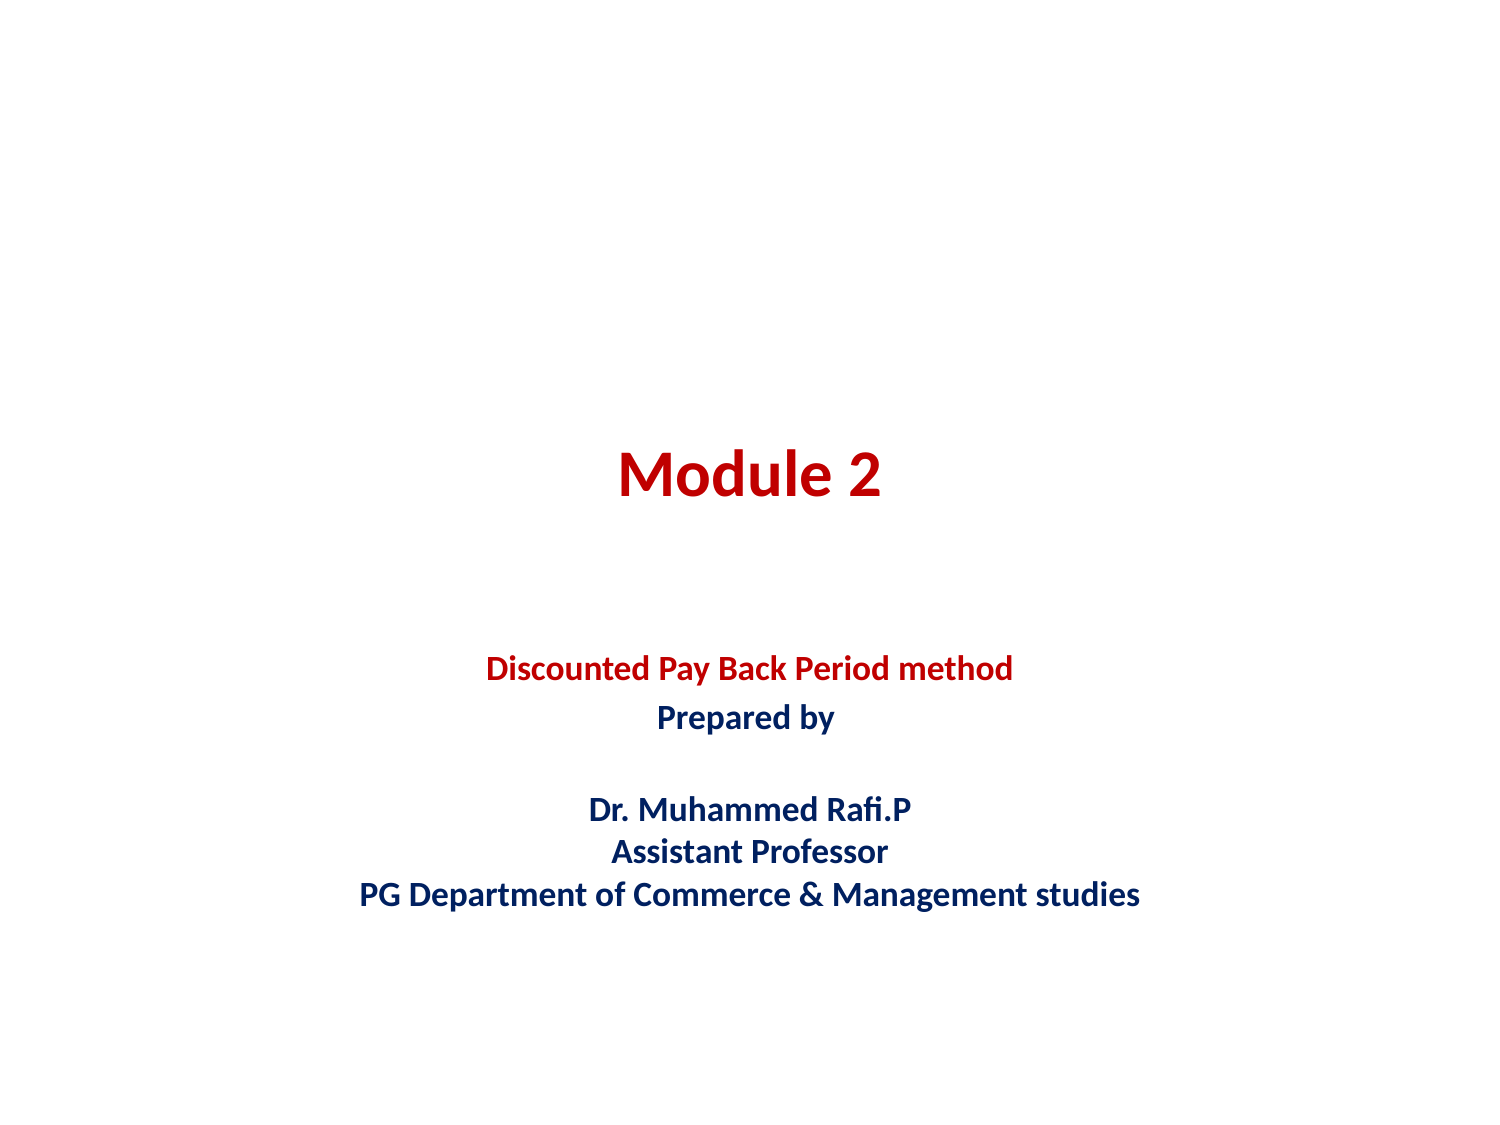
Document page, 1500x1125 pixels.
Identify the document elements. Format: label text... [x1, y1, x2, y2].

title Module 2 [112, 349, 1388, 591]
subtitle Discounted Pay Back Period method Prepared by Dr. Muhammed Rafi.P Assistant Professor PG Department of Commerce & Management studies [225, 637, 1275, 925]
